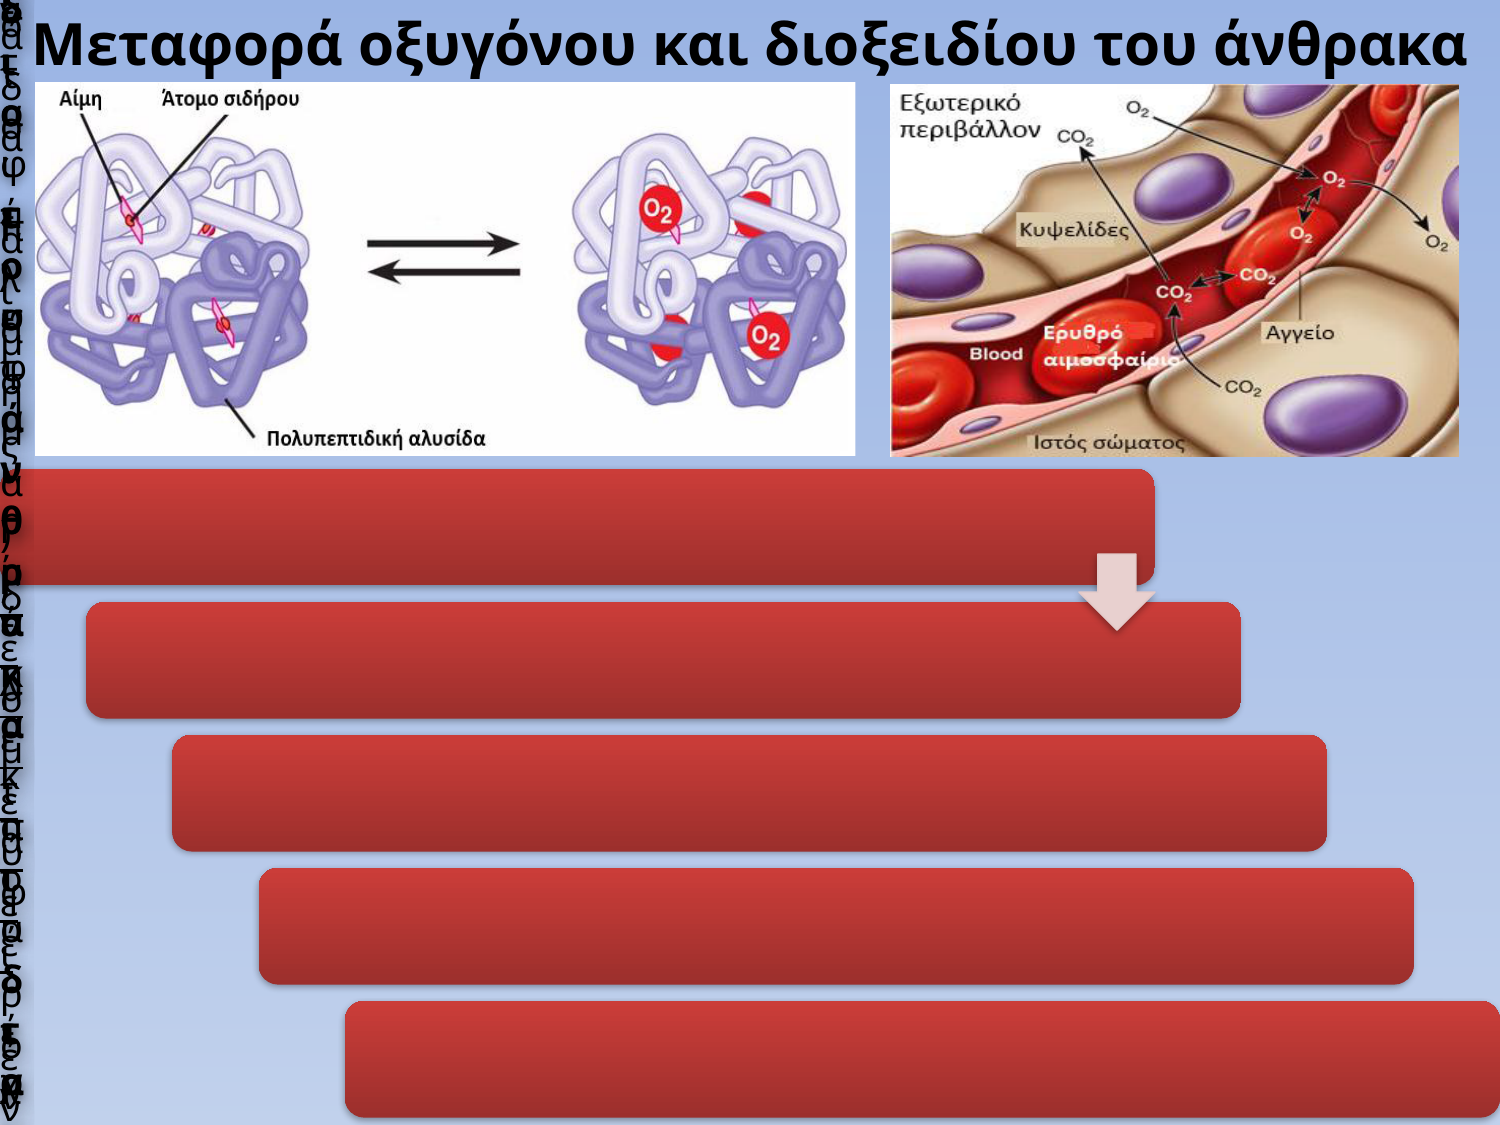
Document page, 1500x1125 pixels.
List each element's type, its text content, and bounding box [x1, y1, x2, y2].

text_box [0, 468, 1500, 1118]
picture [34, 81, 856, 456]
picture [890, 84, 1459, 458]
text_box Μεταφορά οξυγόνου και διοξειδίου του άνθρακα [26, 0, 1500, 85]
